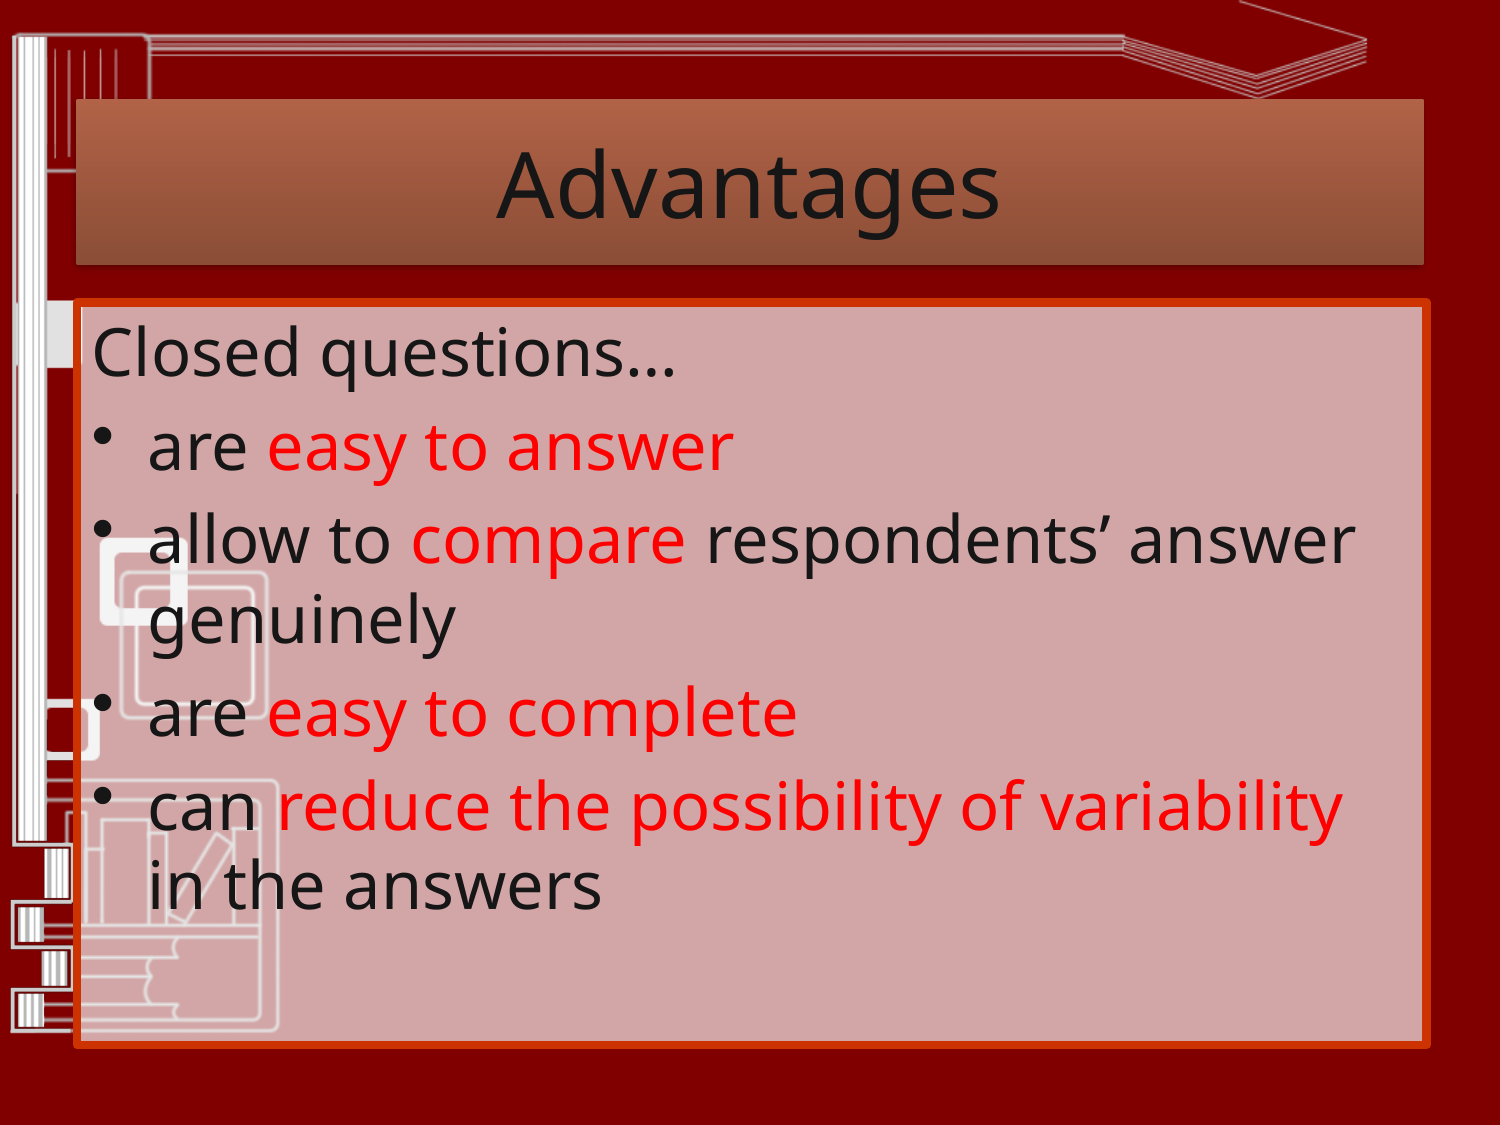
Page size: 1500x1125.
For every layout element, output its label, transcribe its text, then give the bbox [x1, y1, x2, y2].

text_box Advantages [76, 99, 1424, 265]
picture [0, 0, 1436, 1083]
list Closed questions… are easy to answer allow to compare respondents’ answer genuinely are easy to complete can reduce the possibility of variability in the answers [76, 302, 1427, 1046]
